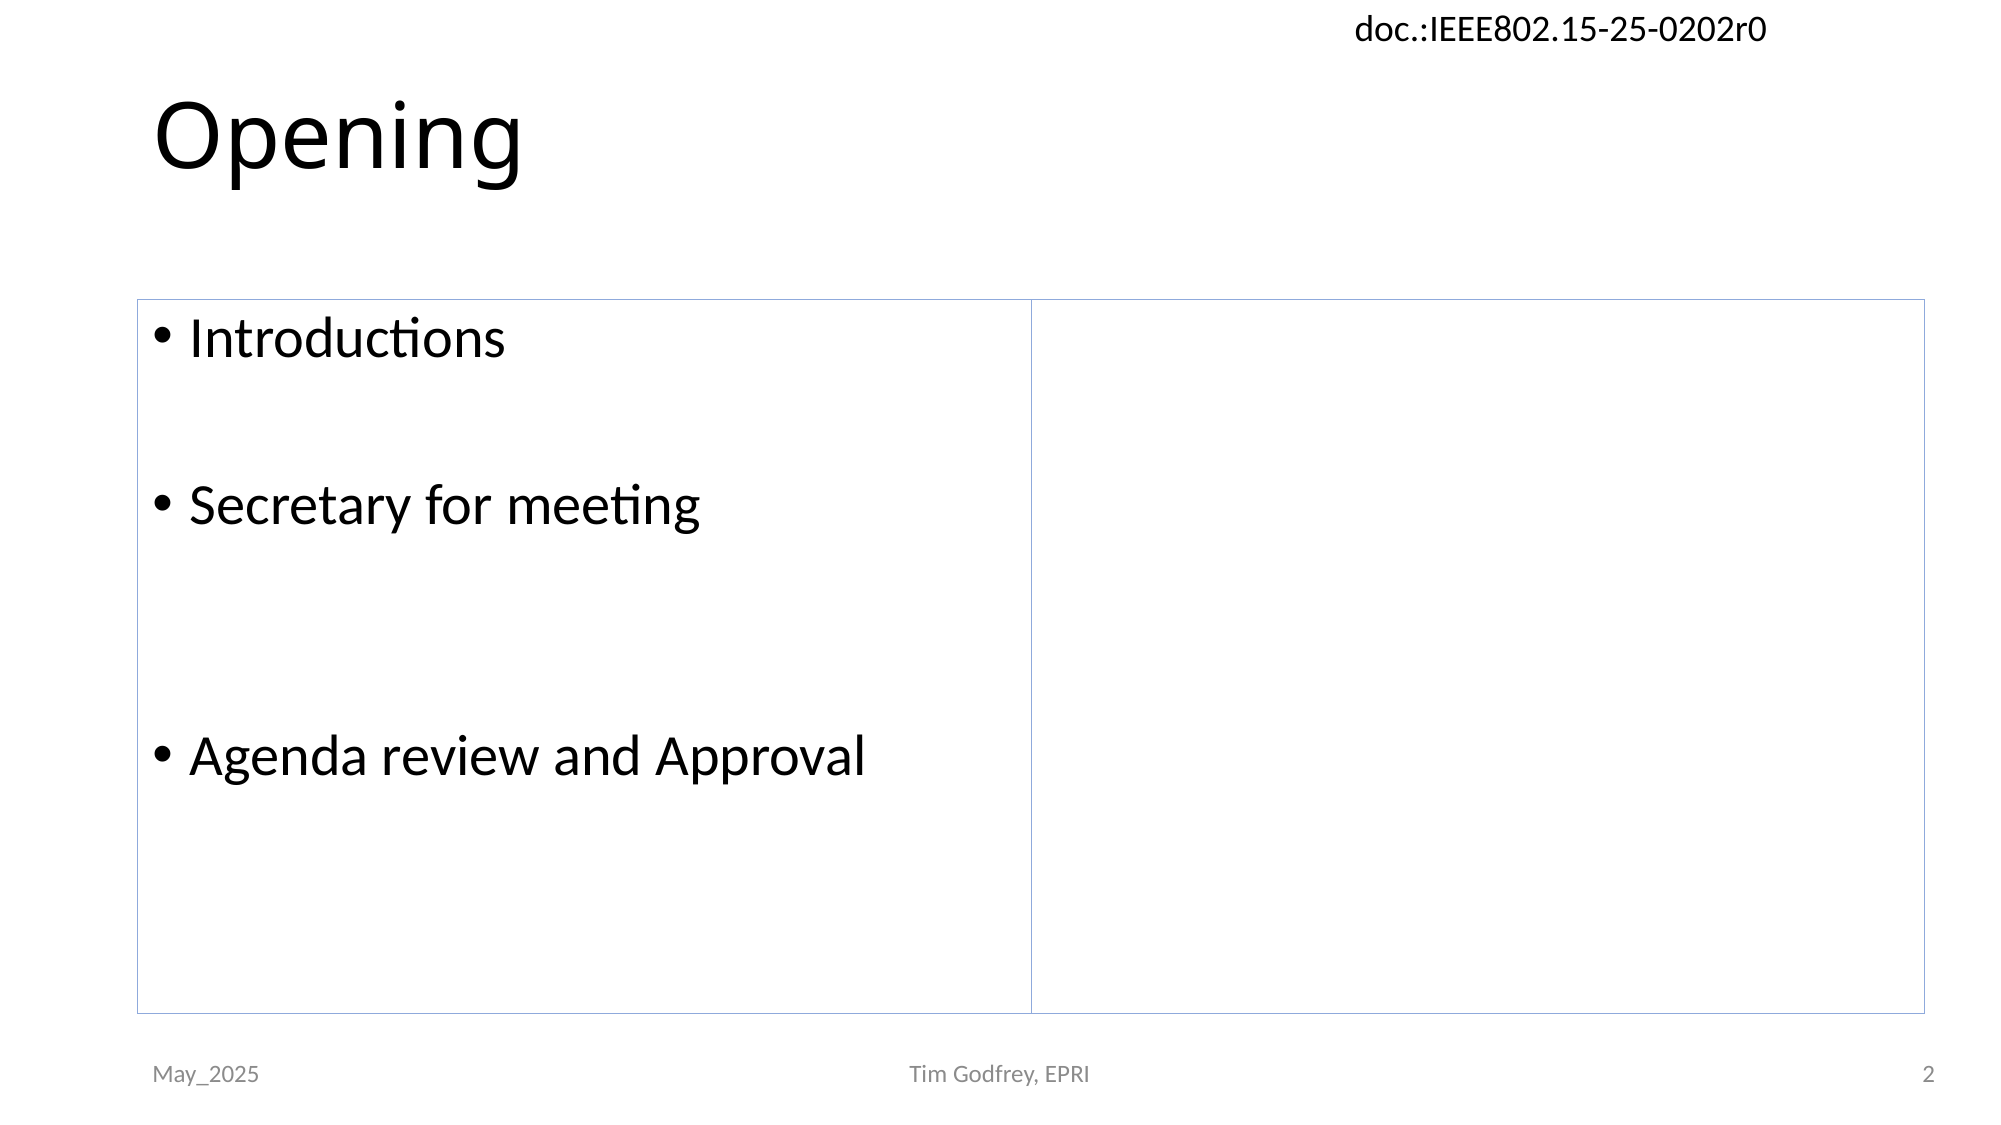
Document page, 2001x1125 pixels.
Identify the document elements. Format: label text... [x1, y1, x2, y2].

text_box [1031, 299, 1925, 1014]
list Introductions Secretary for meeting Agenda review and Approval [137, 299, 1031, 1014]
title Opening [137, 62, 1863, 216]
slide_number 2 [1462, 1042, 1950, 1103]
footer Tim Godfrey, EPRI [662, 1042, 1338, 1103]
slide_number May_2025 [137, 1042, 588, 1103]
